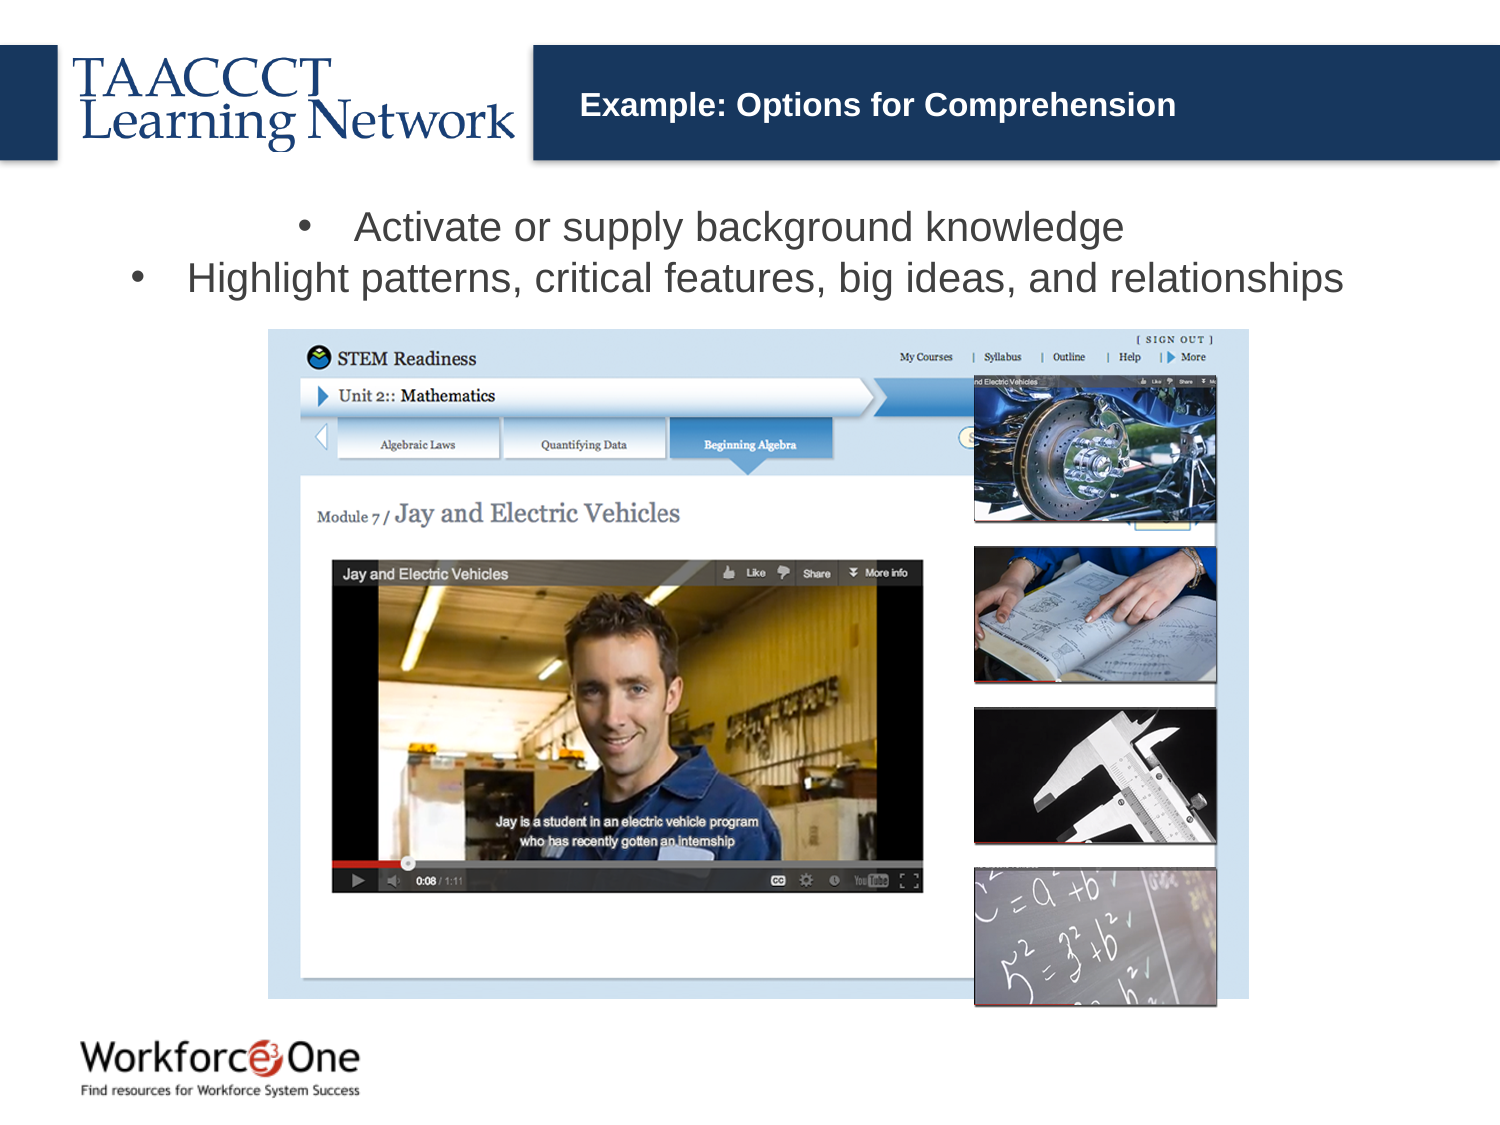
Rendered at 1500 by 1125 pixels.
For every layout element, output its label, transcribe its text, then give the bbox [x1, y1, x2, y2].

text_box Highlight patterns, critical features, big ideas, and relationships [115, 243, 1360, 309]
picture [57, 326, 1258, 1125]
title Example: Options for Comprehension [564, 45, 1425, 161]
text_box Activate or supply background knowledge [282, 192, 1141, 308]
